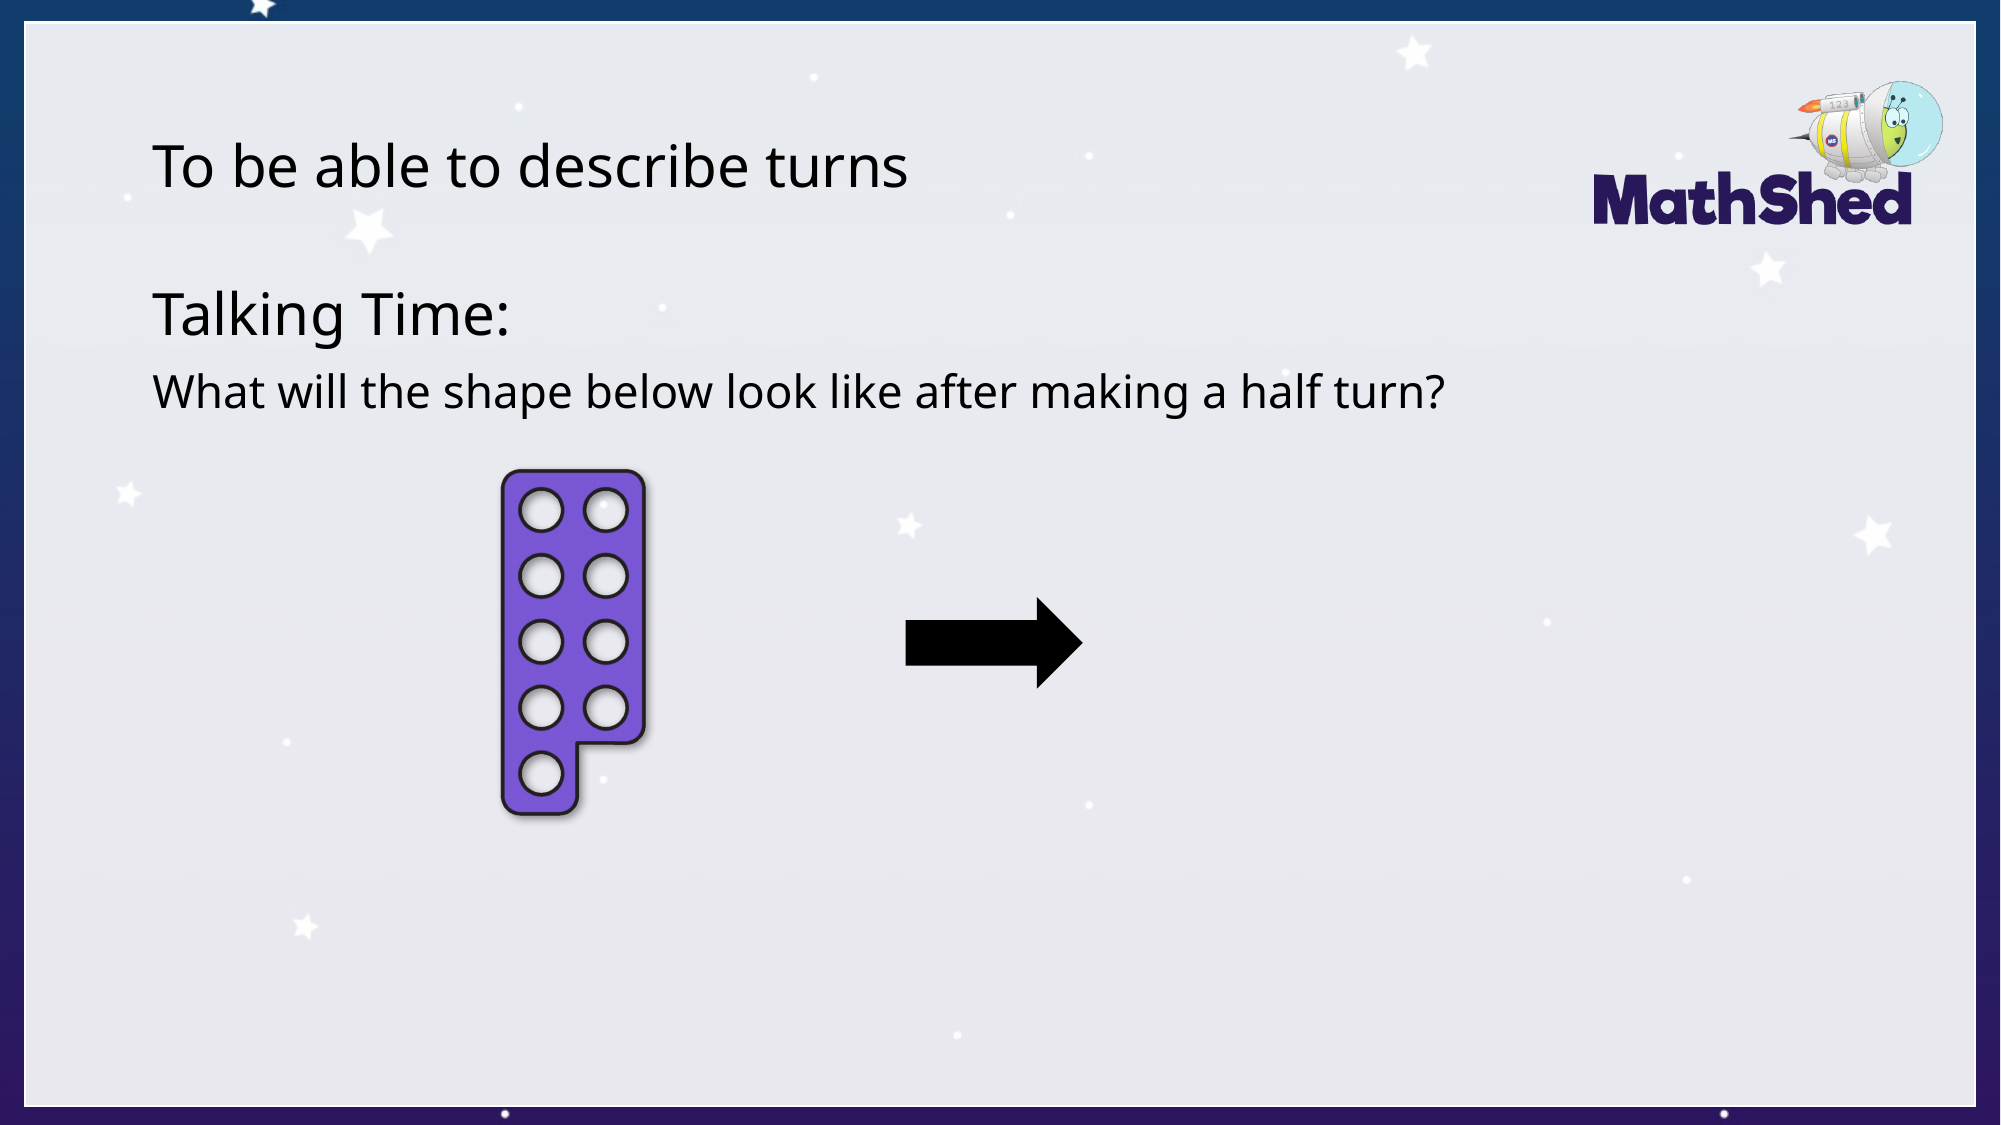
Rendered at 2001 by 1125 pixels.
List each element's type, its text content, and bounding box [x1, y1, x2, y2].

text_box [905, 597, 1083, 689]
list Talking Time: What will the shape below look like after making a half turn? [137, 277, 1863, 992]
picture [0, 0, 2001, 1125]
title To be able to describe turns [137, 59, 1578, 277]
